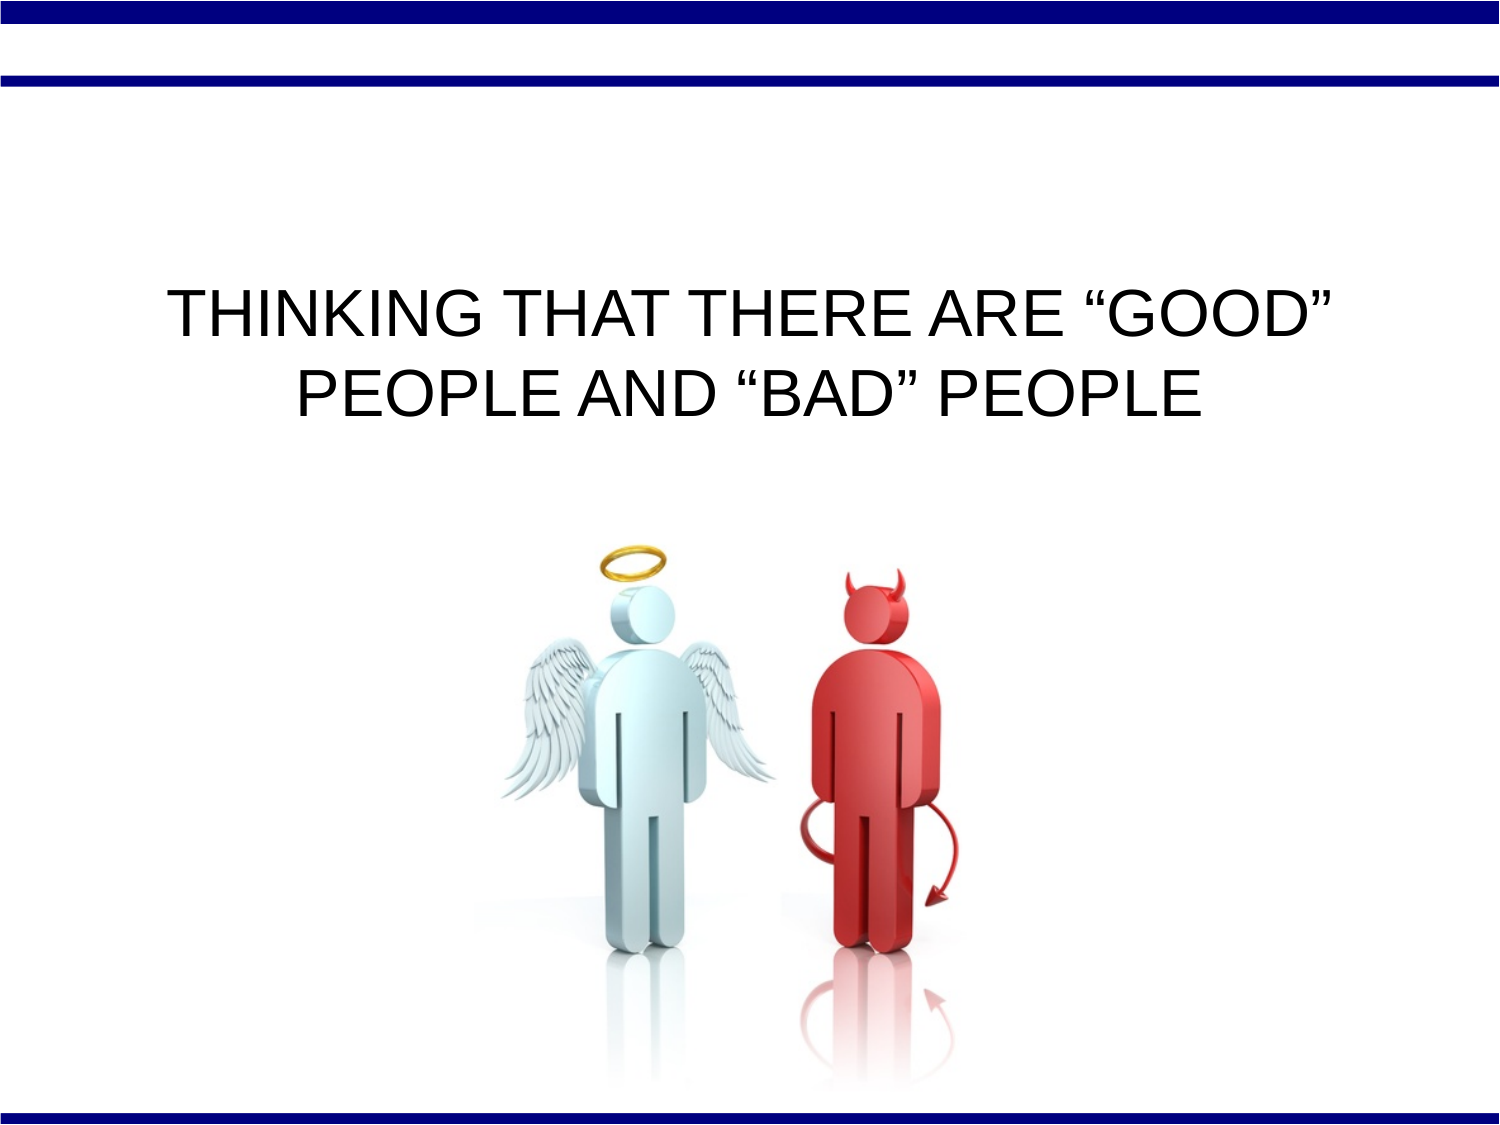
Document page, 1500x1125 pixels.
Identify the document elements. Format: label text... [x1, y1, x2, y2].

picture [474, 524, 1044, 1094]
list THINKING THAT THERE ARE “GOOD” PEOPLE AND “BAD” PEOPLE [75, 262, 1425, 1005]
